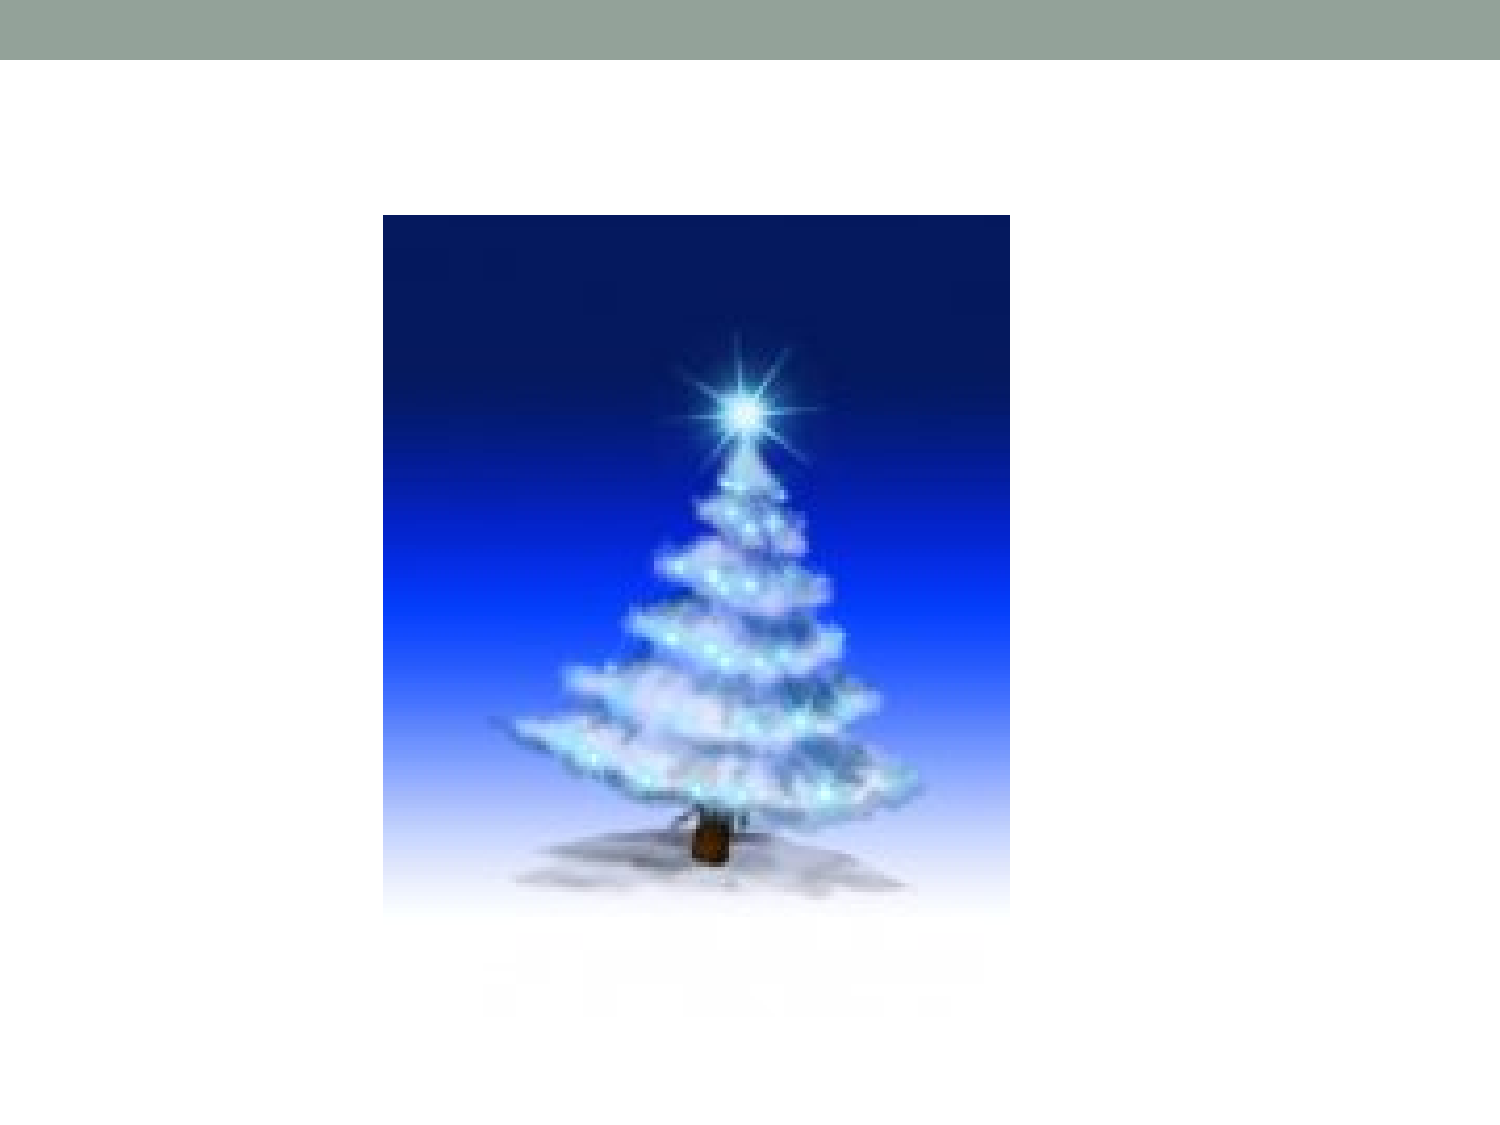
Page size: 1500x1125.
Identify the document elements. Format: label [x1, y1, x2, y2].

picture [383, 215, 1011, 1051]
